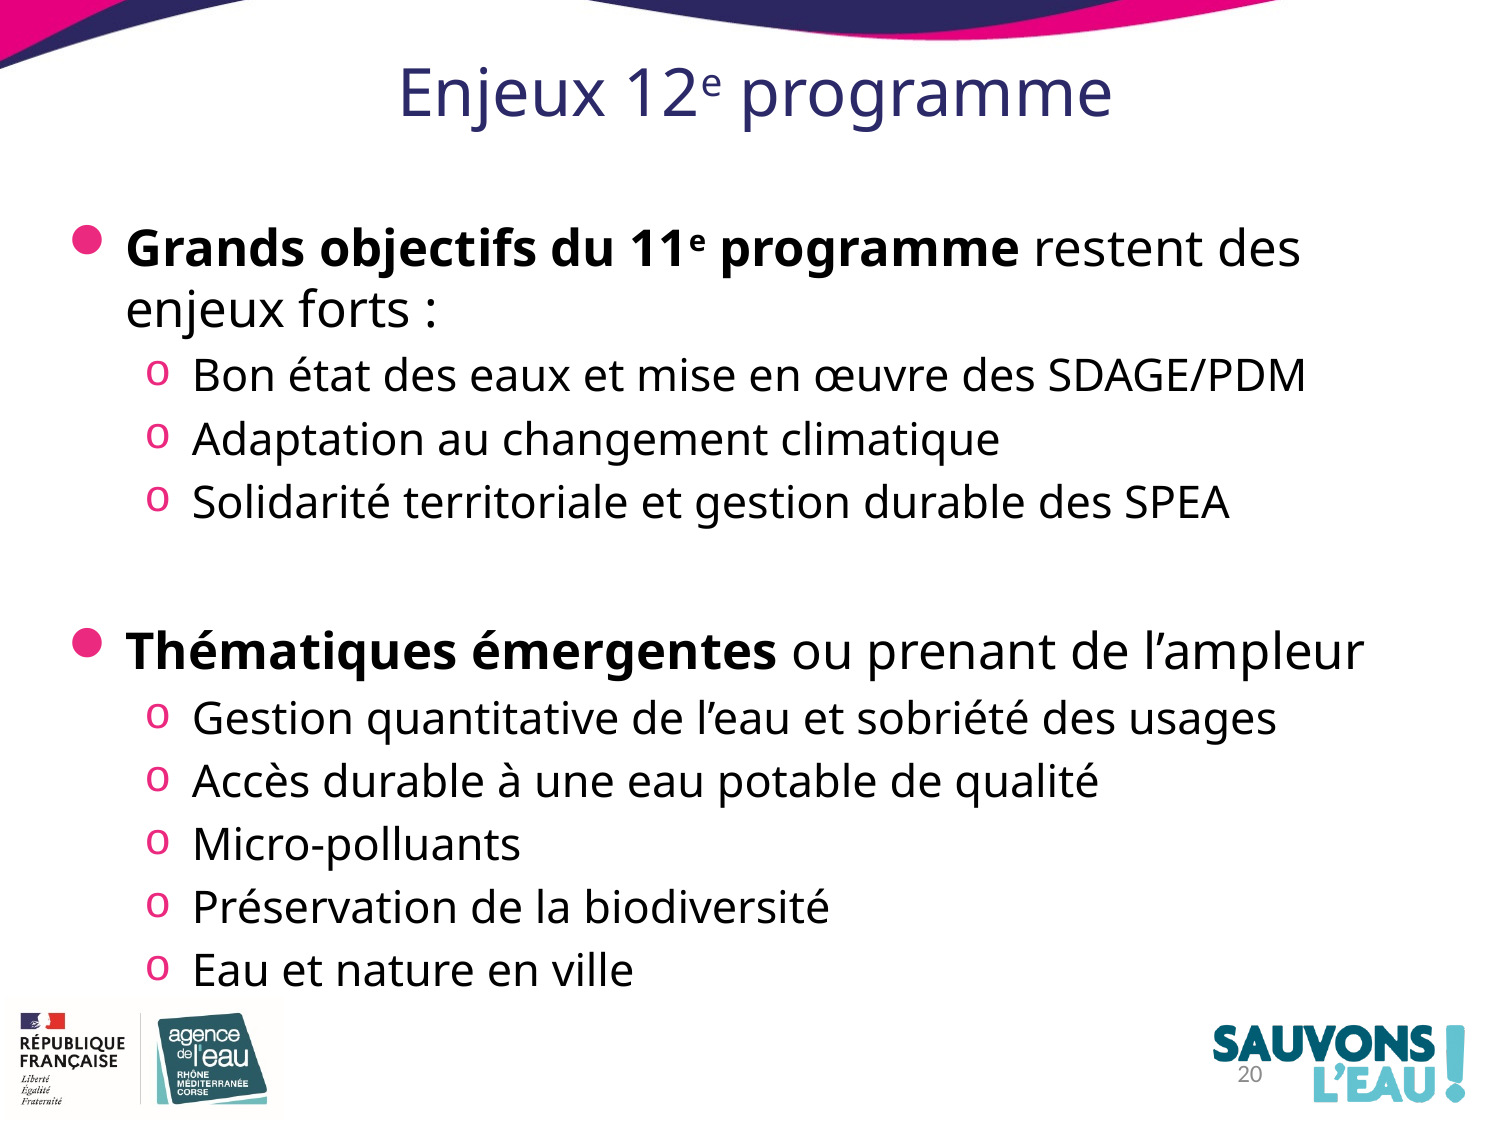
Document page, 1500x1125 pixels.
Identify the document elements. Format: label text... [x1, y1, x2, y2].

list Grands objectifs du 11e programme restent des enjeux forts : Bon état des eaux et mise en œuvre des SDAGE/PDM Adaptation au changement climatique Solidarité territoriale et gestion durable des SPEA Thématiques émergentes ou prenant de l’ampleur Gestion quantitative de l’eau et sobriété des usages Accès durable à une eau potable de qualité Micro-polluants Préservation de la biodiversité Eau et nature en ville [53, 208, 1483, 1005]
picture [5, 997, 284, 1120]
picture [1303, 1029, 1308, 1042]
title Enjeux 12e programme [53, 19, 1459, 161]
picture [1346, 1035, 1361, 1042]
slide_number 20 [1074, 1042, 1425, 1103]
picture [0, 0, 1500, 74]
picture [1187, 1014, 1492, 1125]
